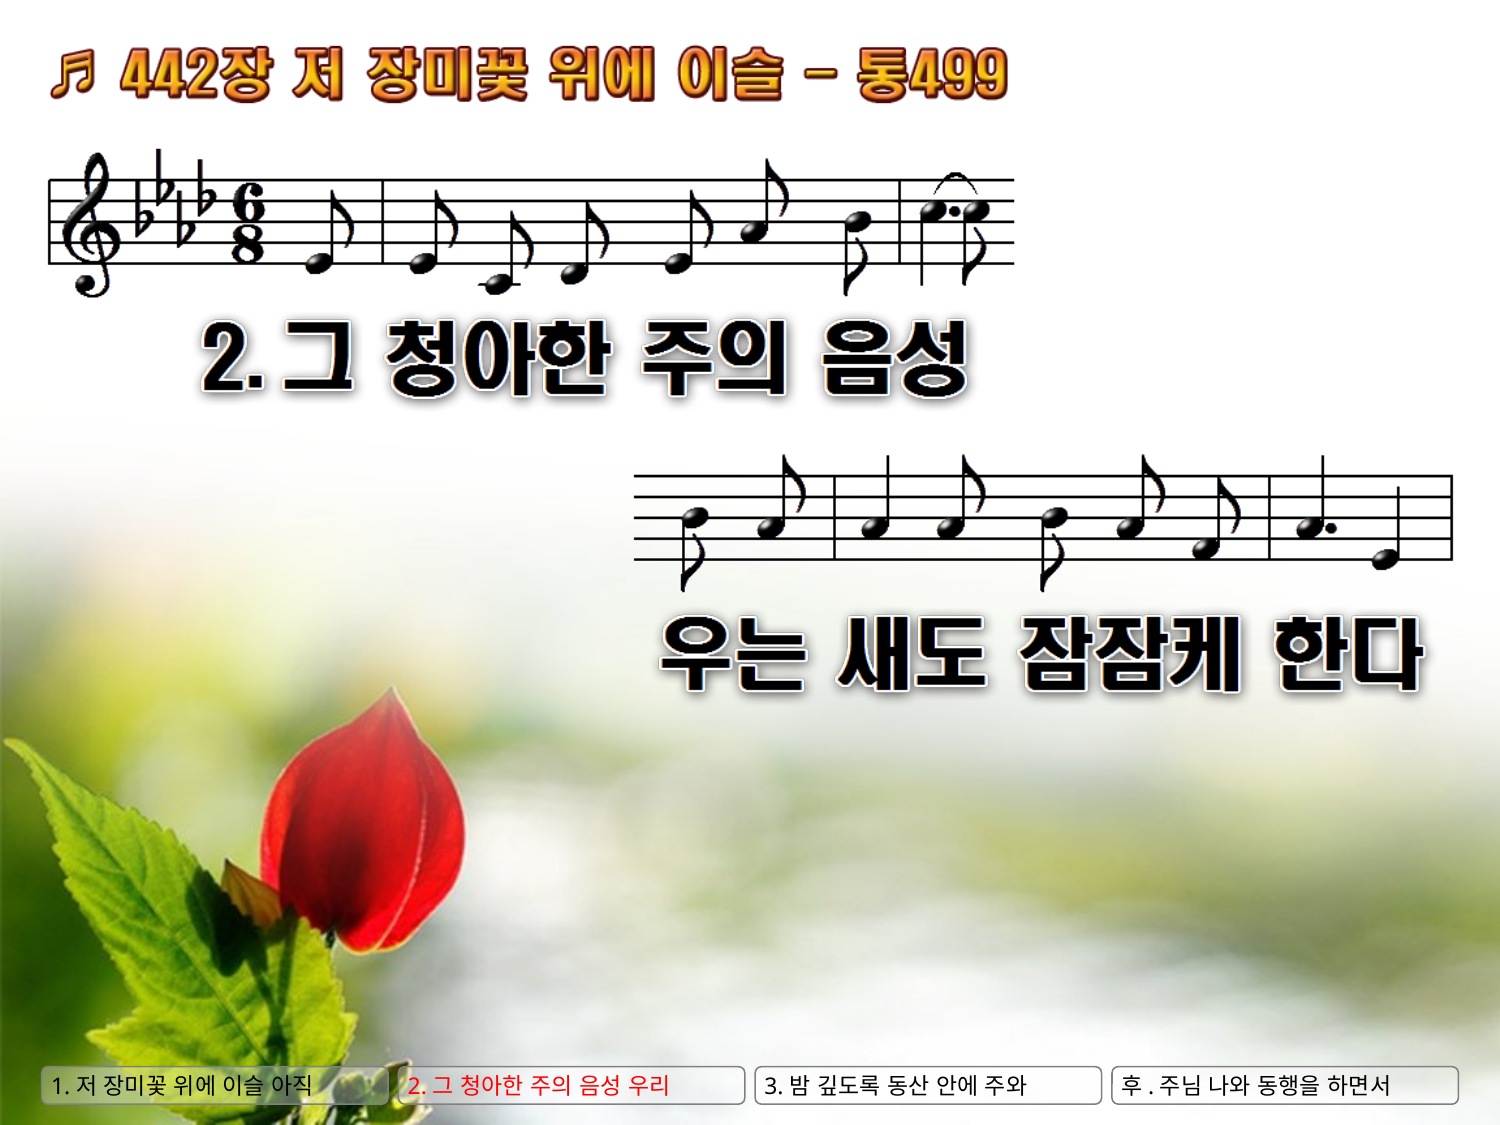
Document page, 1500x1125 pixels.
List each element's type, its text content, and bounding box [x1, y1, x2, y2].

text_box 1.저 장미꽃 위에 이슬 아직 [41, 1066, 389, 1105]
text_box 후.주님 나와 동행을 하면서 [1111, 1066, 1459, 1105]
text_box 2.그 청아한 주의 음성 우리 [398, 1066, 745, 1105]
picture [0, 0, 1500, 1125]
text_box 3.밤 깊도록 동산 안에 주와 [755, 1066, 1102, 1105]
